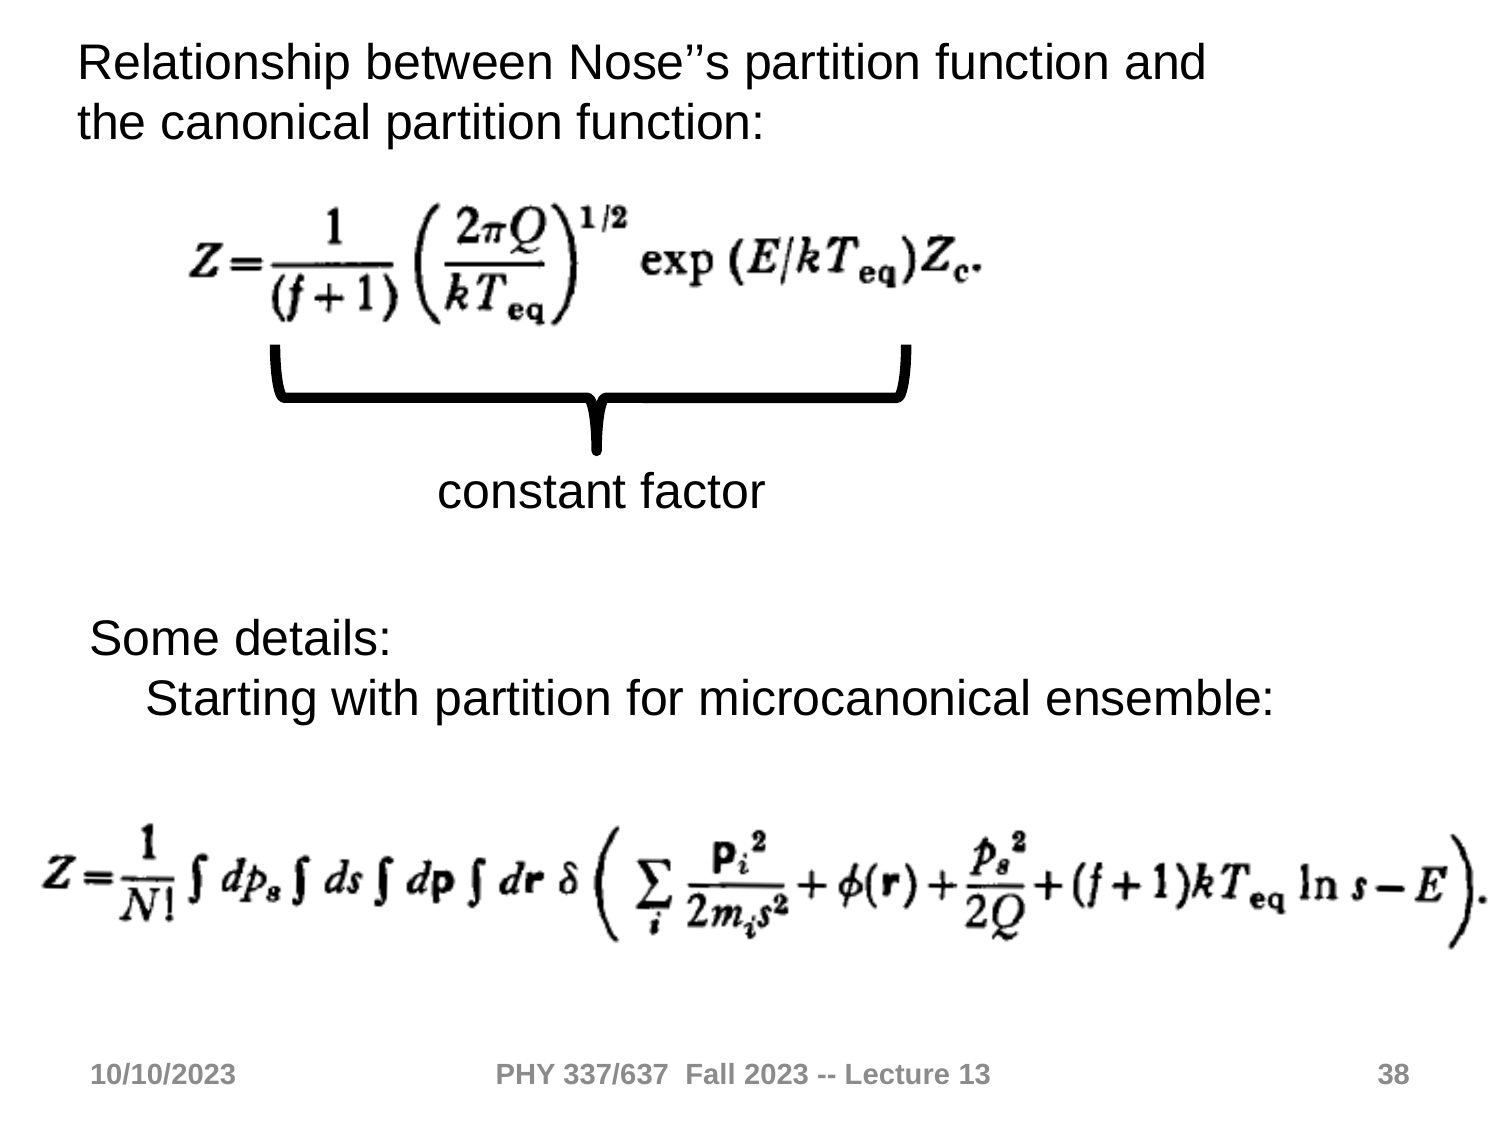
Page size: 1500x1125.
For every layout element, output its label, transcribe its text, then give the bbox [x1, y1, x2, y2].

slide_number 38 [1074, 1042, 1425, 1103]
footer PHY 337/637 Fall 2023 -- Lecture 13 [450, 1042, 1038, 1103]
text_box Relationship between Nose’’s partition function and the canonical partition function: [62, 22, 1300, 158]
text_box [274, 358, 907, 450]
picture [162, 137, 1007, 351]
text_box constant factor [423, 450, 873, 526]
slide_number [75, 1042, 425, 1103]
picture [37, 808, 1500, 973]
text_box Some details: Starting with partition for microcanonical ensemble: [75, 598, 1313, 733]
